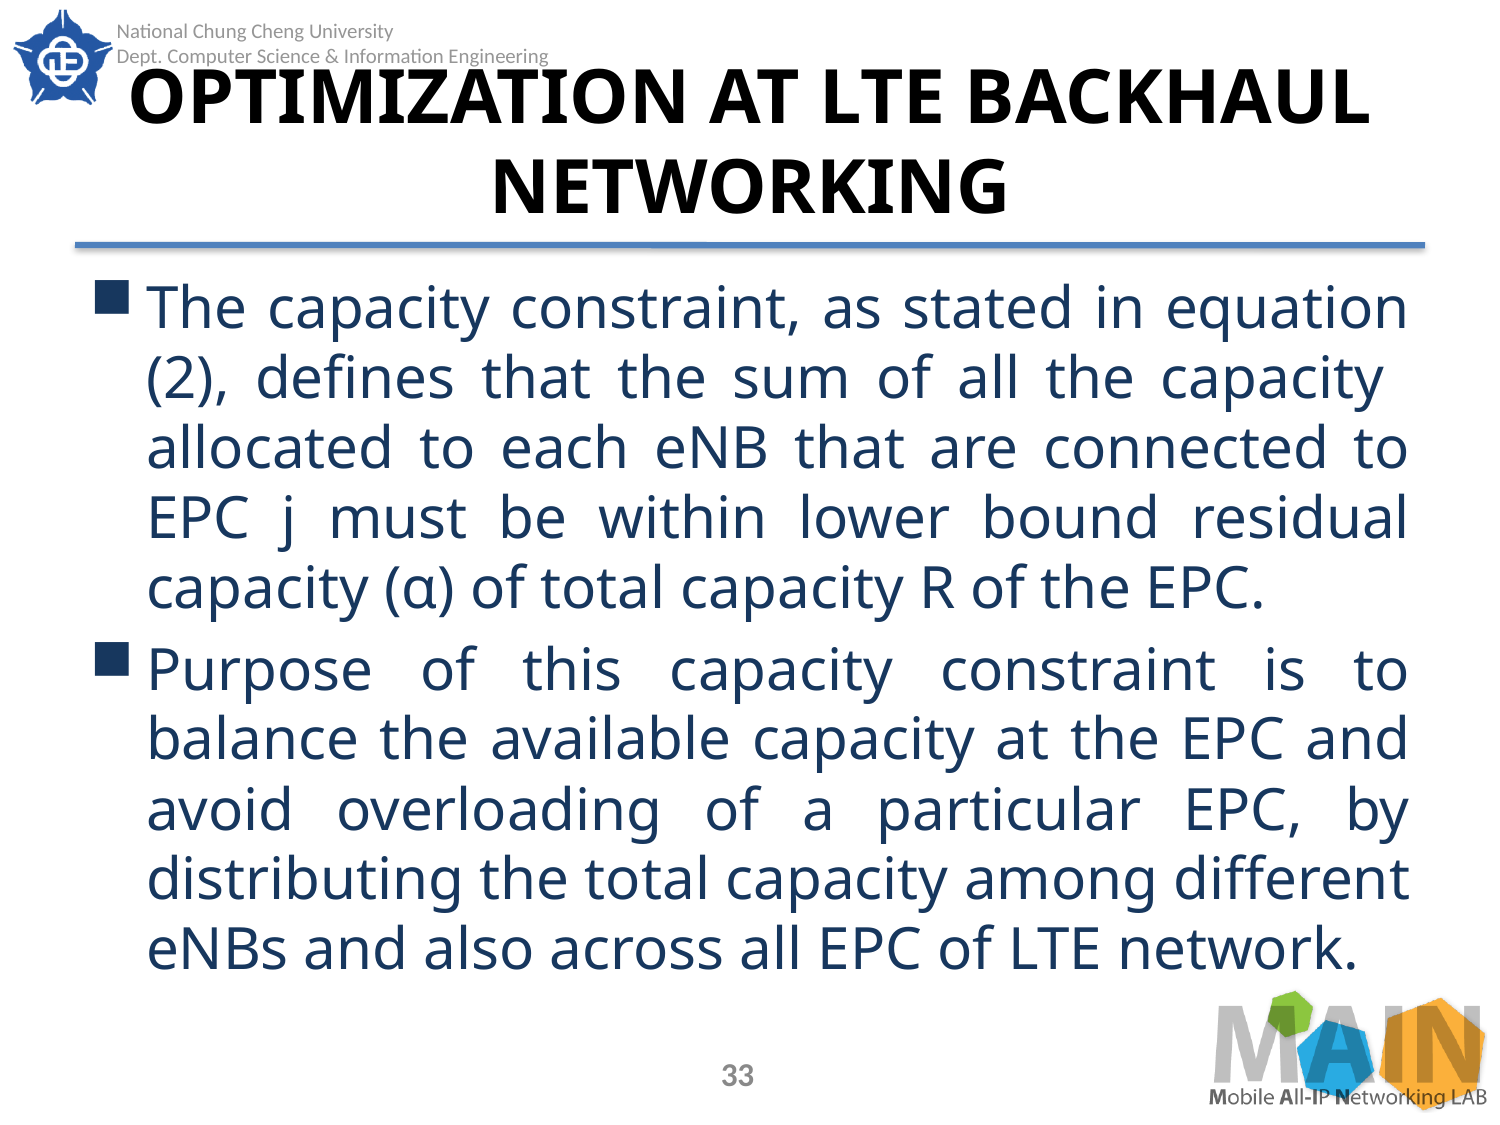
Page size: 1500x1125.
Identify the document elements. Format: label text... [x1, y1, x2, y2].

picture [0, 0, 126, 113]
slide_number 33 [562, 1042, 913, 1103]
picture [1050, 987, 1488, 1113]
title OPTIMIZATION AT LTE BACKHAUL NETWORKING [75, 45, 1425, 233]
